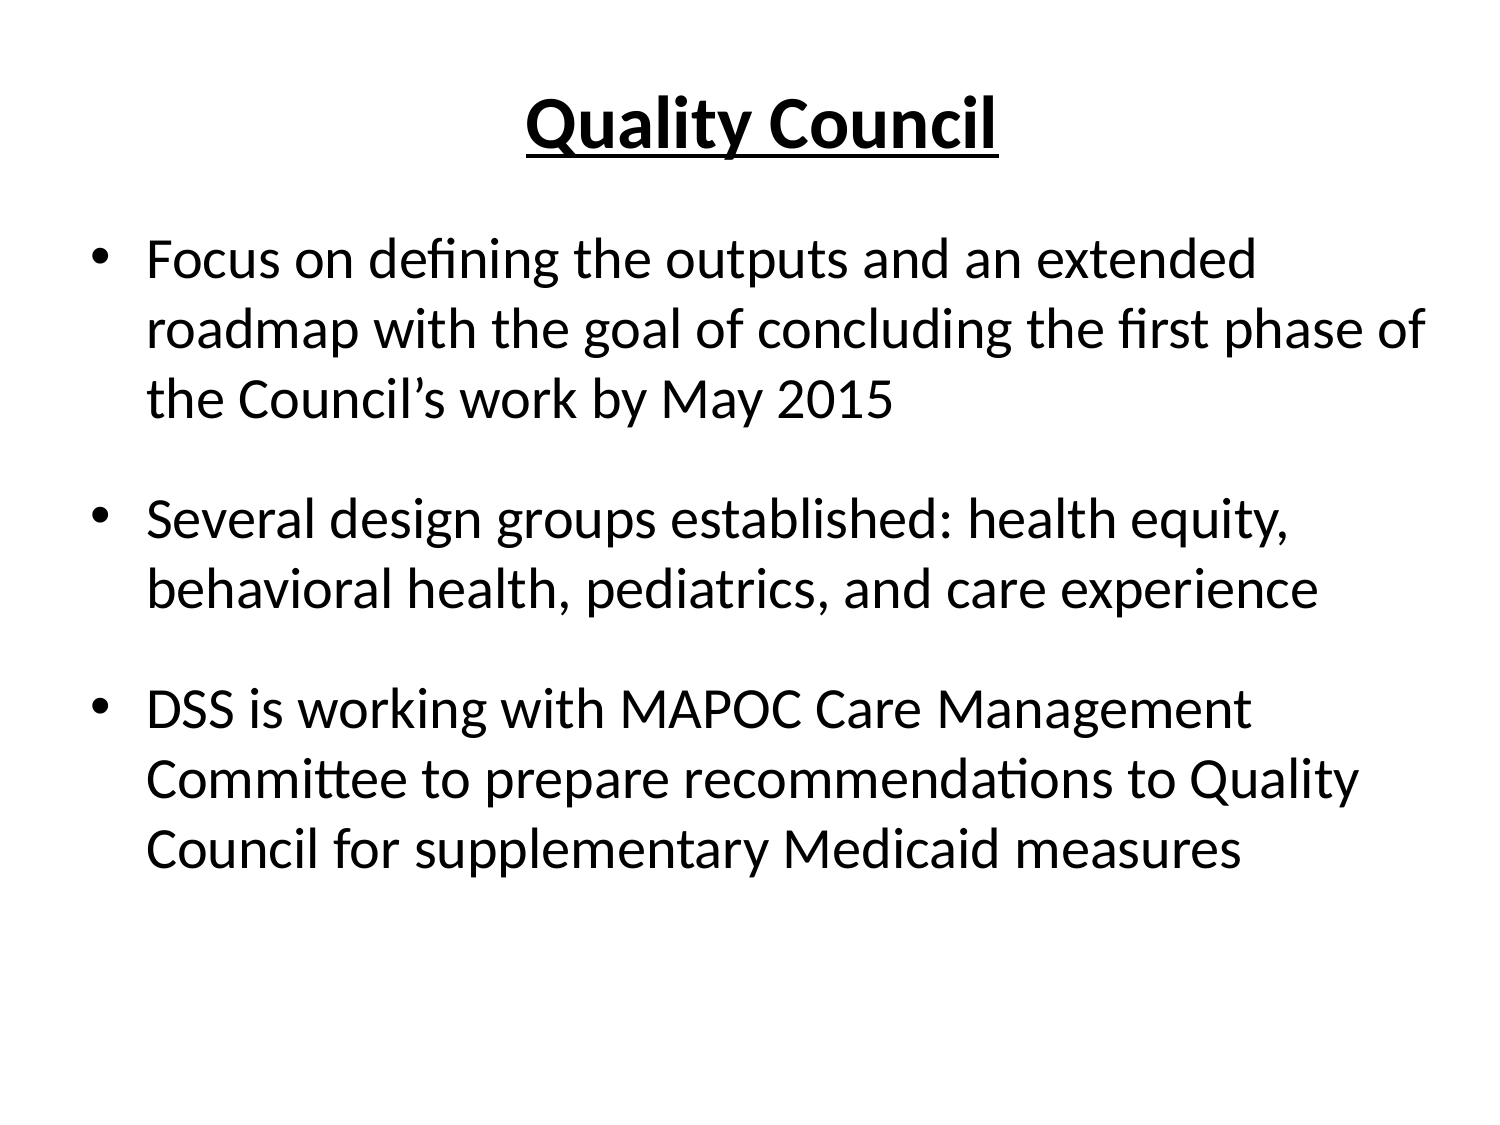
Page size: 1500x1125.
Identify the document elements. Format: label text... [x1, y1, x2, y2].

title Quality Council [87, 24, 1438, 213]
list Focus on defining the outputs and an extended roadmap with the goal of concluding the first phase of the Council’s work by May 2015 Several design groups established: health equity, behavioral health, pediatrics, and care experience DSS is working with MAPOC Care Management Committee to prepare recommendations to Quality Council for supplementary Medicaid measures [75, 212, 1450, 1050]
